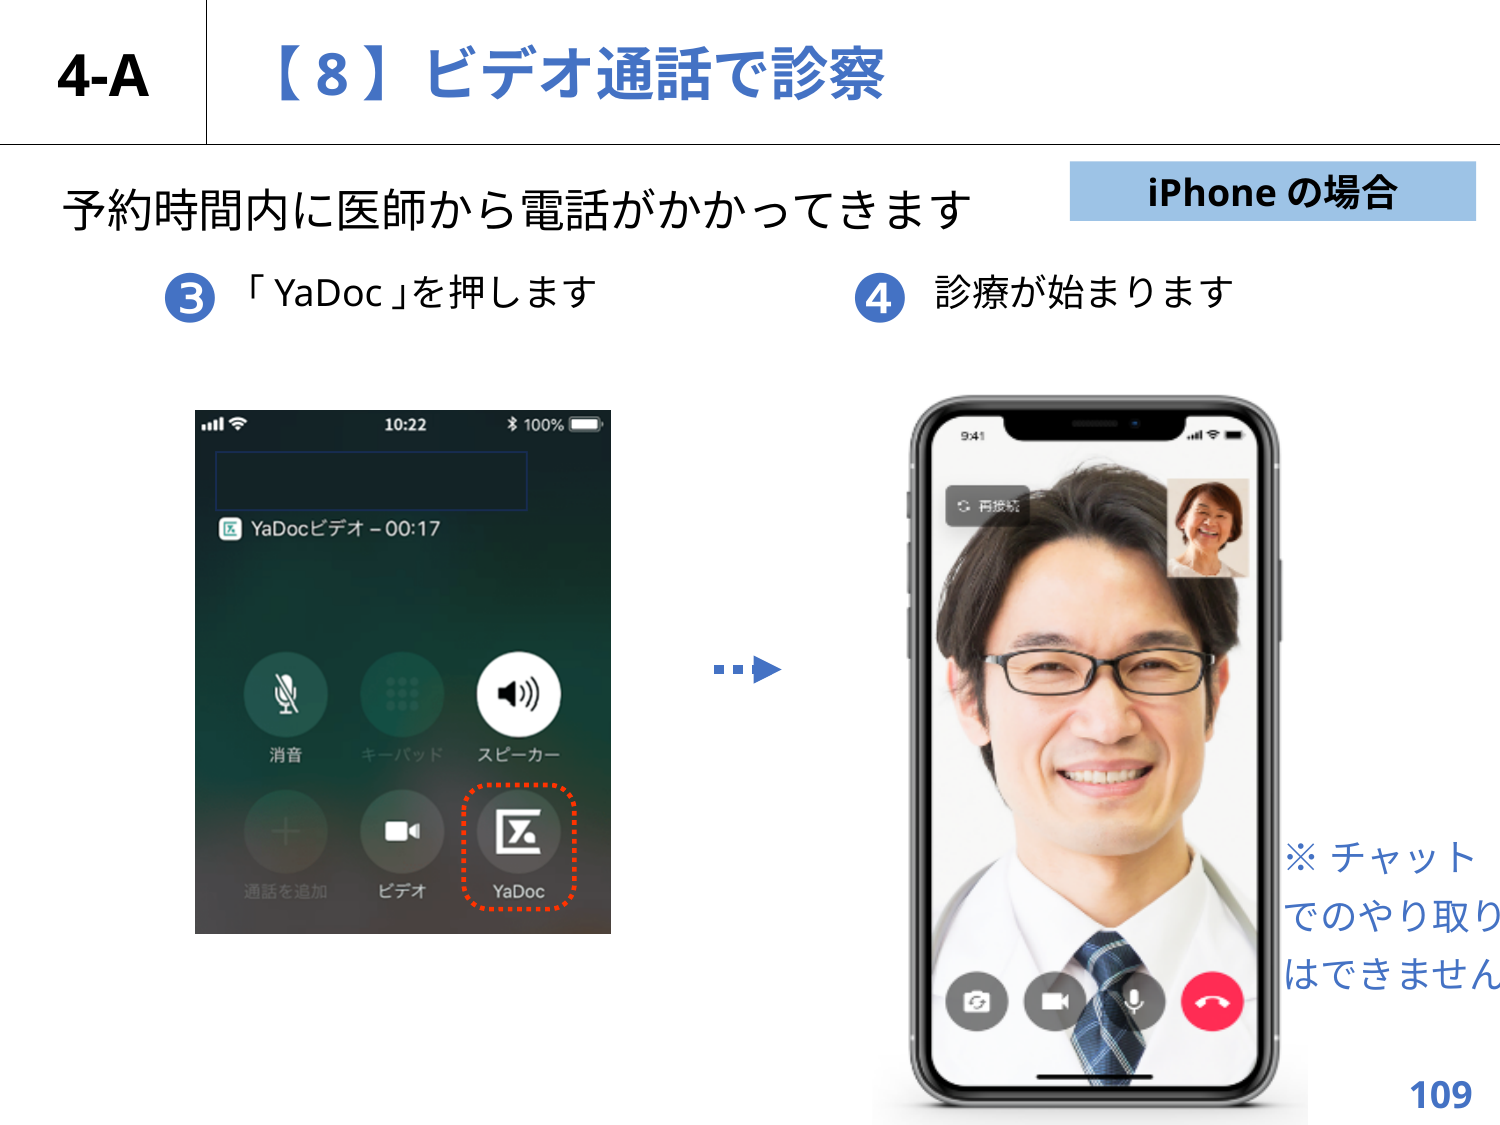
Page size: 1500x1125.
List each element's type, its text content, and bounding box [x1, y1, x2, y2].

text_box ※チャットでのやり取りはできません [1308, 813, 1500, 1004]
picture [195, 410, 611, 934]
title 【8】ビデオ通話で診察 [228, 36, 1472, 116]
text_box iPhoneの場合 [1069, 161, 1477, 221]
text_box ❸ [145, 274, 223, 343]
text_box 予約時間内に医師から電話がかかってきます [46, 180, 1422, 274]
picture [872, 361, 1308, 1125]
text_box ｢YaDoc｣を押します [231, 274, 731, 322]
text_box 診療が始まります [919, 248, 1444, 322]
text_box ❹ [835, 274, 924, 343]
text_box 4-A [0, 0, 207, 147]
text_box 109 [1381, 1063, 1500, 1123]
